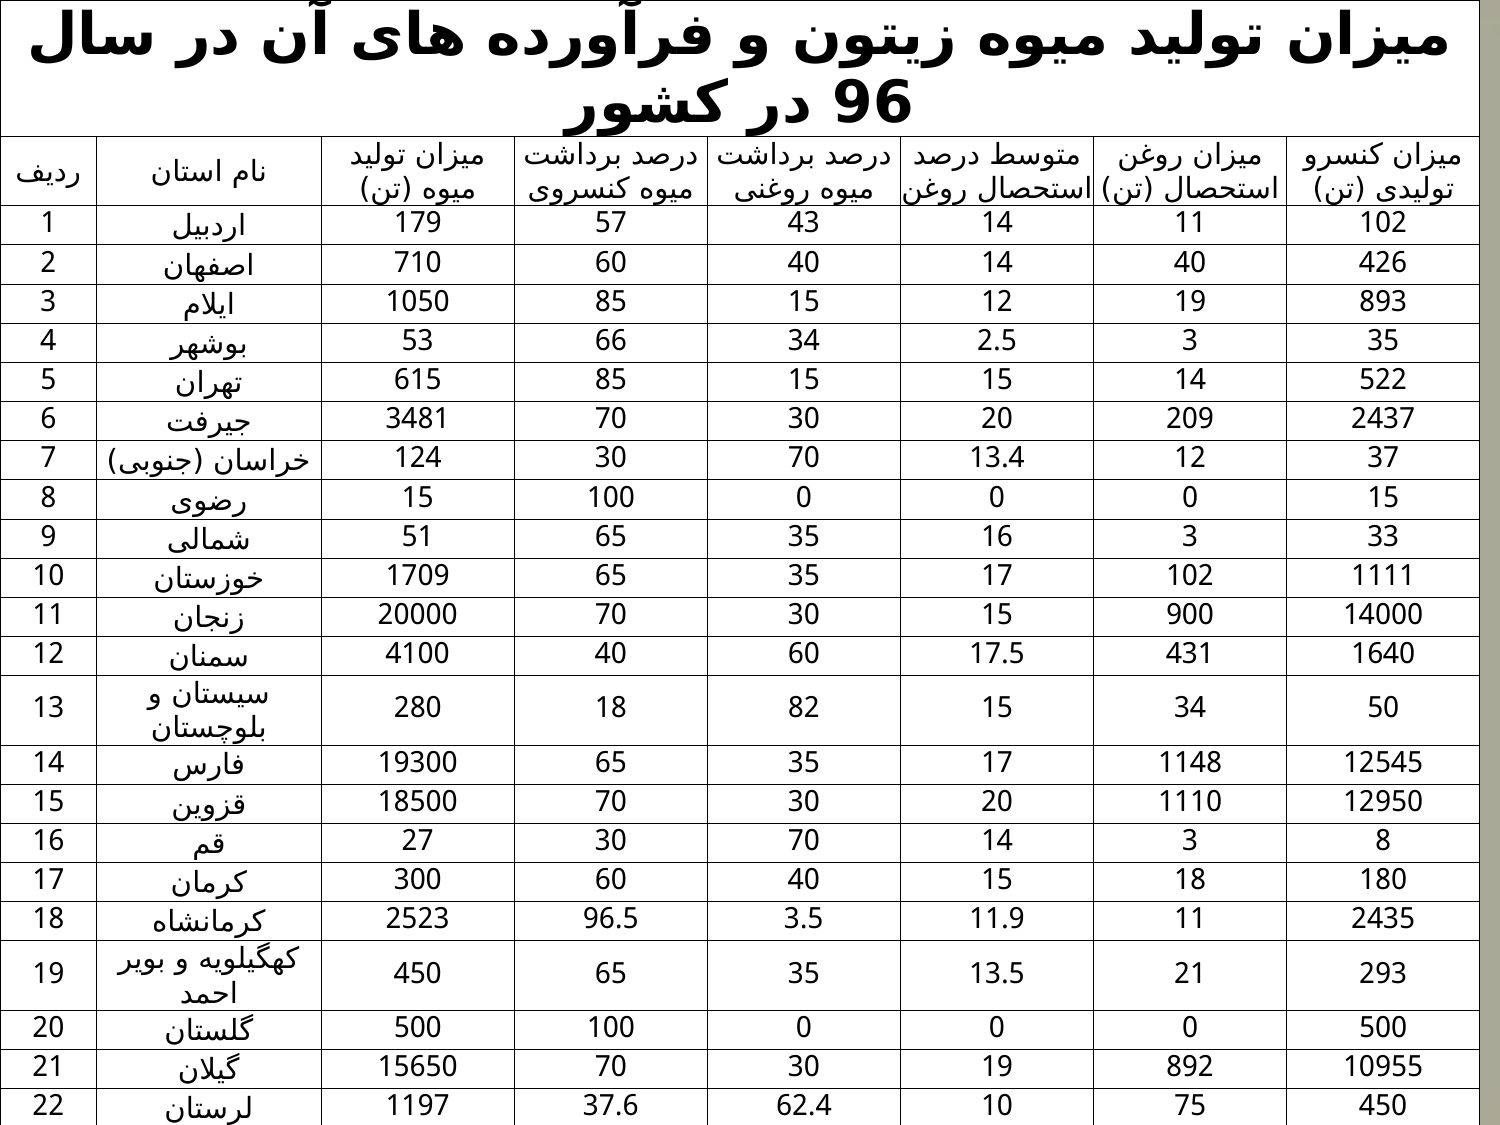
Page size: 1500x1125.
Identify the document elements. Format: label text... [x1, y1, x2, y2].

table_cell 20 [901, 785, 1093, 823]
table_cell اردبيل [97, 206, 321, 244]
table_cell 13.5 [901, 941, 1093, 1010]
table_cell 100 [515, 1011, 707, 1049]
table_cell 892 [1094, 1050, 1286, 1088]
table_cell 51 [322, 520, 514, 558]
table_cell 22 [1, 1089, 96, 1125]
table_cell درصد برداشت میوه کنسروی [515, 137, 707, 205]
table_cell 1440 [1480, 0, 1500, 1125]
table_cell 17 [1, 863, 96, 901]
table_cell 10955 [1287, 1050, 1479, 1088]
table_cell 426 [1287, 245, 1479, 284]
table_cell گلستان [97, 1011, 321, 1049]
table_cell 15 [901, 363, 1093, 401]
table_cell 85 [515, 363, 707, 401]
table_cell 3 [1094, 520, 1286, 558]
table_cell 0 [1094, 1011, 1286, 1049]
table_cell 12 [901, 285, 1093, 323]
table_cell 19 [901, 1050, 1093, 1088]
table_cell 300 [322, 863, 514, 901]
table_cell 293 [1287, 941, 1479, 1010]
table_cell نام استان [97, 137, 321, 205]
table_cell 35 [708, 559, 900, 597]
table_cell میزان کنسرو تولیدی (تن) [1287, 137, 1479, 205]
table_cell 1111 [1287, 559, 1479, 597]
table_cell 82 [708, 676, 900, 745]
table_cell سمنان [97, 637, 321, 675]
table_cell 18500 [322, 785, 514, 823]
table_cell 8 [1, 480, 96, 519]
table_cell 14 [901, 206, 1093, 244]
table_cell 1709 [322, 559, 514, 597]
table_cell بوشهر [97, 324, 321, 362]
table_cell 1050 [322, 285, 514, 323]
table_cell 18 [515, 676, 707, 745]
table_cell 3 [1094, 824, 1286, 862]
table_cell 15 [901, 598, 1093, 636]
table_cell 30 [708, 598, 900, 636]
table_cell سيستان و بلوچستان [97, 676, 321, 745]
table_cell 53 [322, 324, 514, 362]
table_cell 70 [515, 402, 707, 440]
table_cell 40 [1094, 245, 1286, 284]
table_cell 450 [1287, 1089, 1479, 1125]
table_cell 40 [708, 245, 900, 284]
table_cell قم [97, 824, 321, 862]
table_cell اصفهان [97, 245, 321, 284]
table_cell 21 [1094, 941, 1286, 1010]
table_cell 15 [708, 363, 900, 401]
table_cell 15650 [322, 1050, 514, 1088]
table_cell 37.6 [515, 1089, 707, 1125]
table_cell 10 [1, 559, 96, 597]
table_cell خراسان (جنوبی) [97, 441, 321, 479]
table_cell كرمانشاه [97, 902, 321, 940]
table_cell 40 [515, 637, 707, 675]
table_cell 30 [708, 785, 900, 823]
table_cell 11 [1, 598, 96, 636]
table_cell 2523 [322, 902, 514, 940]
table_cell 3 [1, 285, 96, 323]
table_cell 13 [1, 676, 96, 745]
table_cell 0 [901, 1011, 1093, 1049]
table_cell 100 [515, 480, 707, 519]
table_cell 19 [1, 941, 96, 1010]
table_cell 893 [1287, 285, 1479, 323]
table_cell 1640 [1287, 637, 1479, 675]
table_cell 14 [901, 245, 1093, 284]
table_cell 70 [515, 1050, 707, 1088]
table_cell 30 [708, 1050, 900, 1088]
table_cell 280 [322, 676, 514, 745]
table_cell 14000 [1287, 598, 1479, 636]
table_cell 102 [1287, 206, 1479, 244]
table_cell 96.5 [515, 902, 707, 940]
table_cell 15 [322, 480, 514, 519]
table_cell 5 [1, 363, 96, 401]
table_cell 8 [1287, 824, 1479, 862]
table_cell 20000 [322, 598, 514, 636]
table_cell 1 [1, 206, 96, 244]
table_cell 70 [708, 441, 900, 479]
table_cell 10 [901, 1089, 1093, 1125]
table_cell 34 [1094, 676, 1286, 745]
table_cell 15 [708, 285, 900, 323]
table_cell 65 [515, 941, 707, 1010]
table_cell متوسط درصد استحصال روغن [901, 137, 1093, 205]
table_cell 1148 [1094, 746, 1286, 784]
table_cell 21 [1, 1050, 96, 1088]
table_cell 9 [1, 520, 96, 558]
table_cell 900 [1094, 598, 1286, 636]
table_cell 179 [322, 206, 514, 244]
table_cell 11 [1094, 206, 1286, 244]
table_cell 18 [1, 902, 96, 940]
table_cell 1110 [1094, 785, 1286, 823]
table_cell 1197 [322, 1089, 514, 1125]
table_cell 124 [322, 441, 514, 479]
table_cell فارس [97, 746, 321, 784]
table_cell 65 [515, 520, 707, 558]
table_cell 70 [515, 785, 707, 823]
table_cell 19300 [322, 746, 514, 784]
table_cell 4100 [322, 637, 514, 675]
table_cell 70 [708, 824, 900, 862]
table_cell كرمان [97, 863, 321, 901]
table_cell 2437 [1287, 402, 1479, 440]
table_cell 12950 [1287, 785, 1479, 823]
table_cell میزان روغن استحصال (تن) [1094, 137, 1286, 205]
table_cell خوزستان [97, 559, 321, 597]
table_cell 12545 [1287, 746, 1479, 784]
table_cell درصد برداشت میوه روغنی [708, 137, 900, 205]
table_cell 37 [1287, 441, 1479, 479]
table_cell 17 [901, 559, 1093, 597]
table_cell 20 [1, 1011, 96, 1049]
table_cell 34 [708, 324, 900, 362]
table_header میزان تولید میوه زیتون و فرآورده های آن در سال 96 در کشور [1, 1, 1479, 136]
table_cell 500 [322, 1011, 514, 1049]
table_cell 62.4 [708, 1089, 900, 1125]
table_cell 60 [515, 863, 707, 901]
table_cell كهگيلويه و بوير احمد [97, 941, 321, 1010]
table_cell 19 [1094, 285, 1286, 323]
table_cell 7 [1, 441, 96, 479]
table_cell قزوين [97, 785, 321, 823]
table_cell 14 [1, 746, 96, 784]
table_cell 35 [1287, 324, 1479, 362]
table_cell 3.5 [708, 902, 900, 940]
table_cell 30 [708, 402, 900, 440]
table_cell 2.5 [901, 324, 1093, 362]
table_cell 35 [708, 746, 900, 784]
table_cell زنجان [97, 598, 321, 636]
table_cell 16 [901, 520, 1093, 558]
table_cell 60 [708, 637, 900, 675]
table_cell 16 [1, 824, 96, 862]
table_cell 18 [1094, 863, 1286, 901]
table_cell 0 [901, 480, 1093, 519]
table_cell میزان تولید میوه (تن) [322, 137, 514, 205]
table_cell 14 [1094, 363, 1286, 401]
table_cell 2 [1, 245, 96, 284]
table_cell 209 [1094, 402, 1286, 440]
table_cell 15 [1287, 480, 1479, 519]
table_cell 57 [515, 206, 707, 244]
table_cell 710 [322, 245, 514, 284]
table_cell 35 [708, 941, 900, 1010]
table_cell 11.9 [901, 902, 1093, 940]
table_cell 66 [515, 324, 707, 362]
table_cell 615 [322, 363, 514, 401]
table_cell 102 [1094, 559, 1286, 597]
table_cell 15 [1, 785, 96, 823]
table_cell 522 [1287, 363, 1479, 401]
table_cell 35 [708, 520, 900, 558]
table_cell 30 [515, 441, 707, 479]
table_cell 70 [515, 598, 707, 636]
table_cell 15 [901, 863, 1093, 901]
table_cell رديف [1, 137, 96, 205]
table_cell 13.4 [901, 441, 1093, 479]
table_cell 3 [1094, 324, 1286, 362]
table_cell 0 [708, 1011, 900, 1049]
table_cell 11 [1094, 902, 1286, 940]
table_cell 40 [708, 863, 900, 901]
table_cell 33 [1287, 520, 1479, 558]
table_cell 3481 [322, 402, 514, 440]
table_cell 20 [901, 402, 1093, 440]
table_cell 2435 [1287, 902, 1479, 940]
table_cell 30 [515, 824, 707, 862]
table_cell 17 [901, 746, 1093, 784]
table_cell 450 [322, 941, 514, 1010]
table_cell 12 [1094, 441, 1286, 479]
table_cell تهران [97, 363, 321, 401]
table_cell 43 [708, 206, 900, 244]
table_cell 431 [1094, 637, 1286, 675]
table_cell شمالی [97, 520, 321, 558]
table_cell 17.5 [901, 637, 1093, 675]
table_cell 75 [1094, 1089, 1286, 1125]
table_cell جيرفت [97, 402, 321, 440]
table_cell گيلان [97, 1050, 321, 1088]
table_cell 15 [901, 676, 1093, 745]
table_cell 14 [901, 824, 1093, 862]
table_cell 27 [322, 824, 514, 862]
table_cell 85 [515, 285, 707, 323]
table_cell 500 [1287, 1011, 1479, 1049]
table_cell 60 [515, 245, 707, 284]
table_cell 0 [708, 480, 900, 519]
table_cell لرستان [97, 1089, 321, 1125]
table_cell 6 [1, 402, 96, 440]
table_cell 65 [515, 746, 707, 784]
table_cell 4 [1, 324, 96, 362]
table_cell 65 [515, 559, 707, 597]
table_cell 180 [1287, 863, 1479, 901]
table_cell 12 [1, 637, 96, 675]
table_cell رضوی [97, 480, 321, 519]
table_cell 50 [1287, 676, 1479, 745]
table_cell ايلام [97, 285, 321, 323]
table_cell 0 [1094, 480, 1286, 519]
